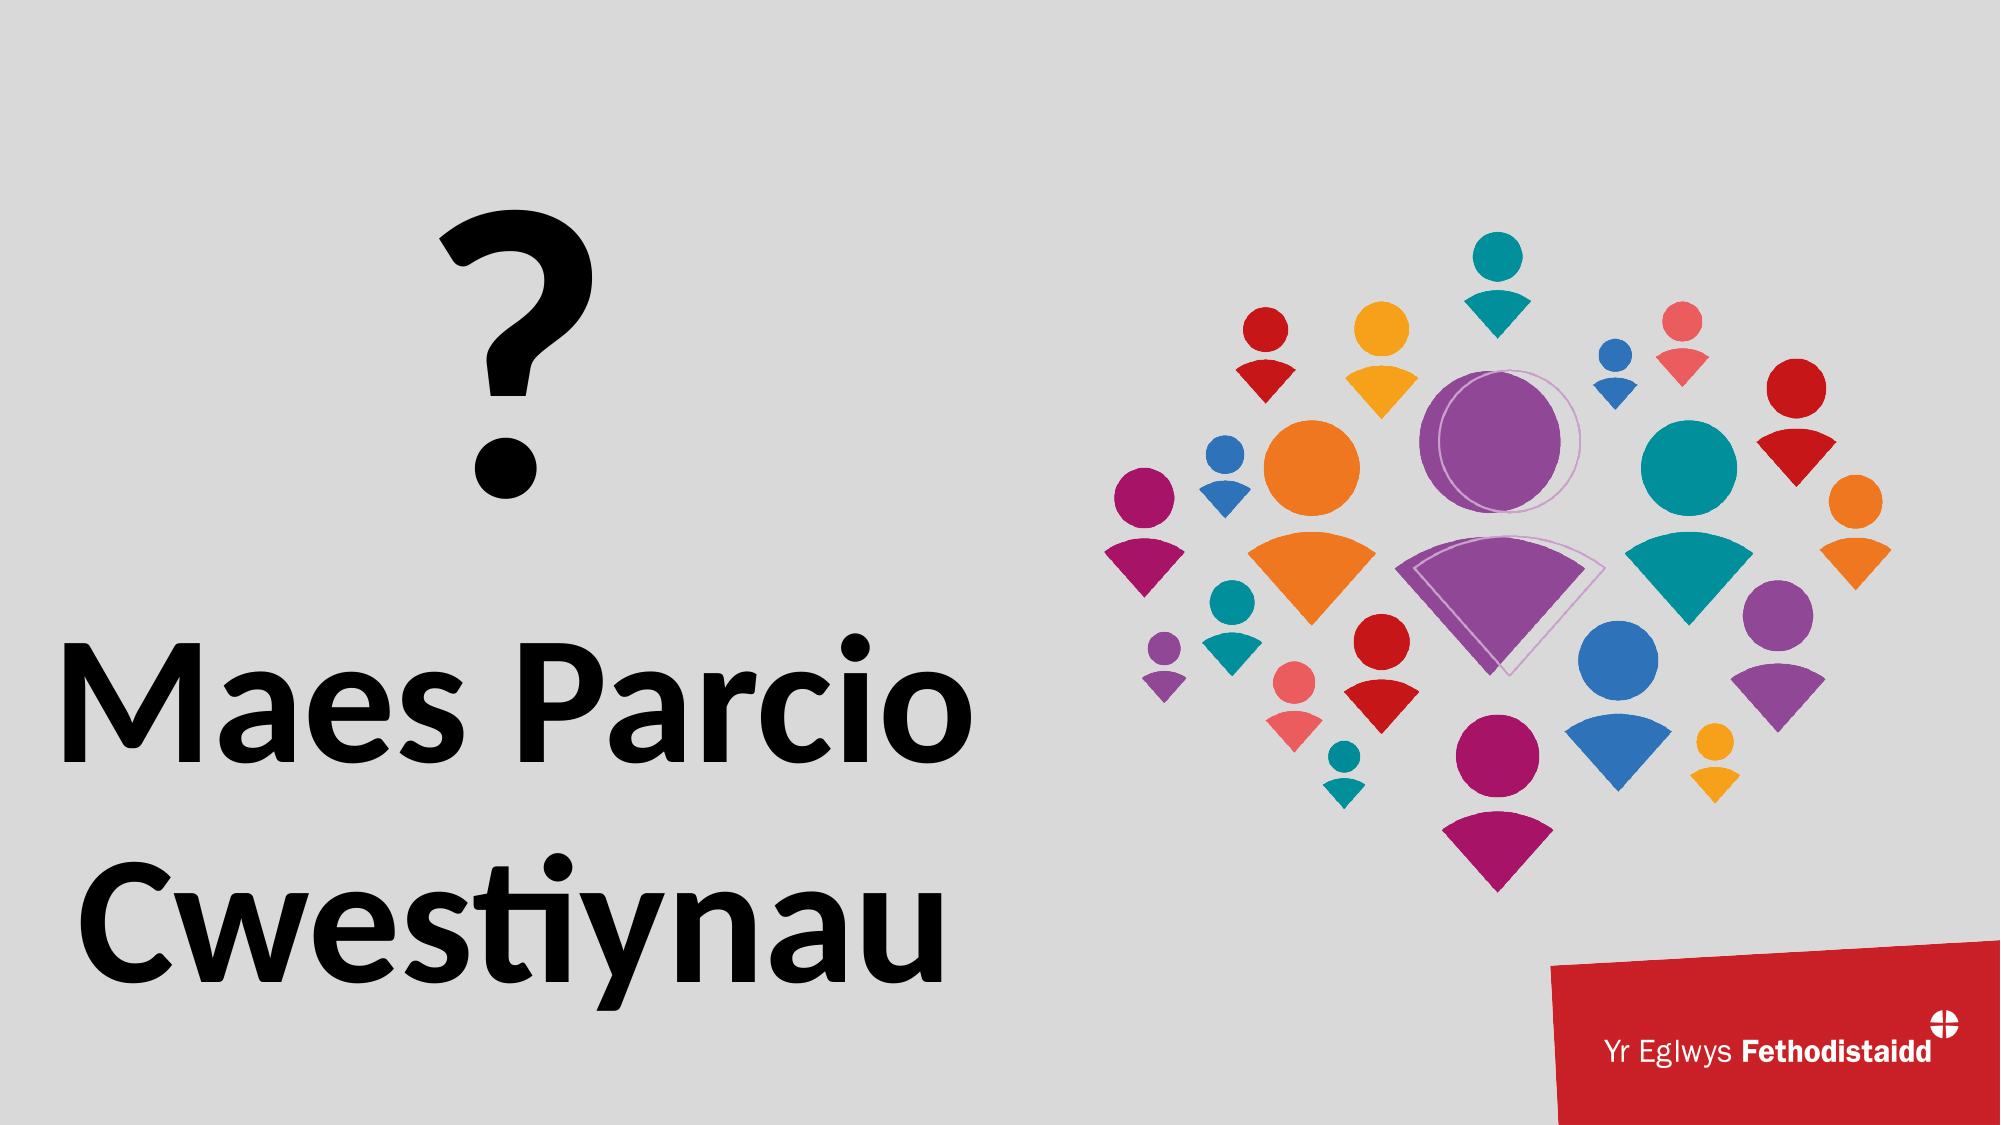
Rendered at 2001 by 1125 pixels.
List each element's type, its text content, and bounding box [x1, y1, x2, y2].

picture [1103, 231, 1892, 894]
text_box ? Maes Parcio Cwestiynau [28, 74, 1003, 1027]
picture [1549, 940, 2000, 1125]
